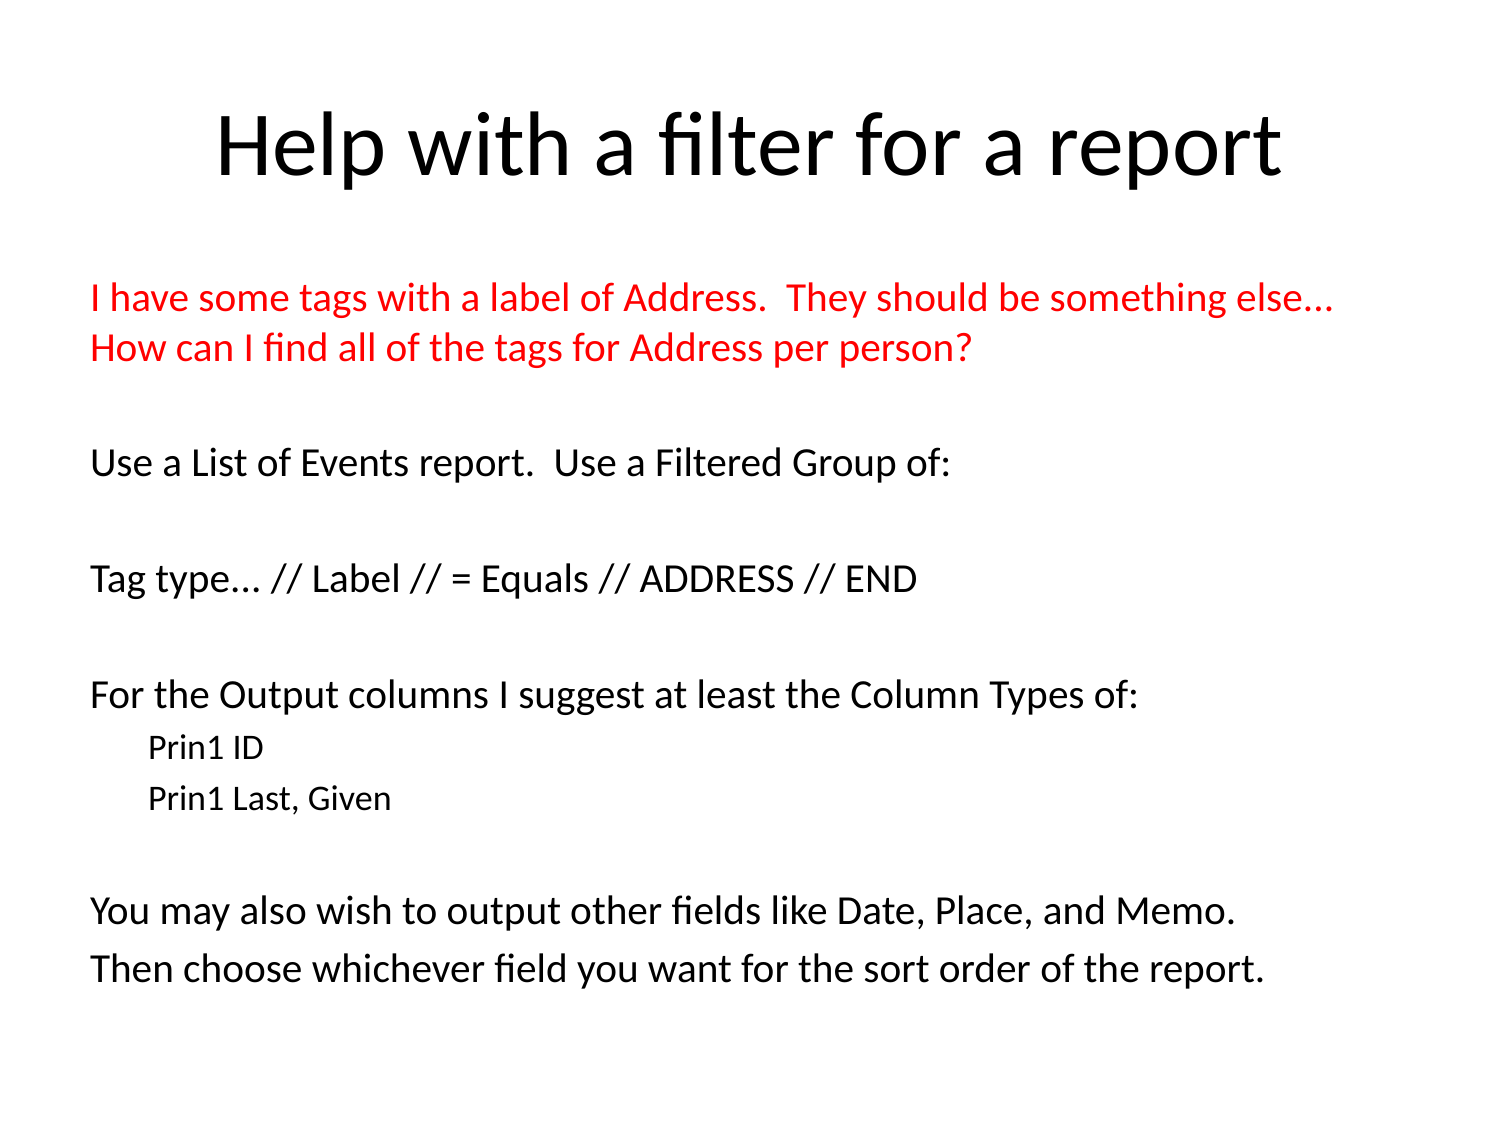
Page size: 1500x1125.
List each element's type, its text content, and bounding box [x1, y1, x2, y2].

list I have some tags with a label of Address. They should be something else... How can I find all of the tags for Address per person? Use a List of Events report. Use a Filtered Group of: Tag type... // Label // = Equals // ADDRESS // END For the Output columns I suggest at least the Column Types of: Prin1 ID Prin1 Last, Given You may also wish to output other fields like Date, Place, and Memo. Then choose whichever field you want for the sort order of the report. [75, 262, 1425, 1005]
title Help with a filter for a report [75, 45, 1425, 233]
